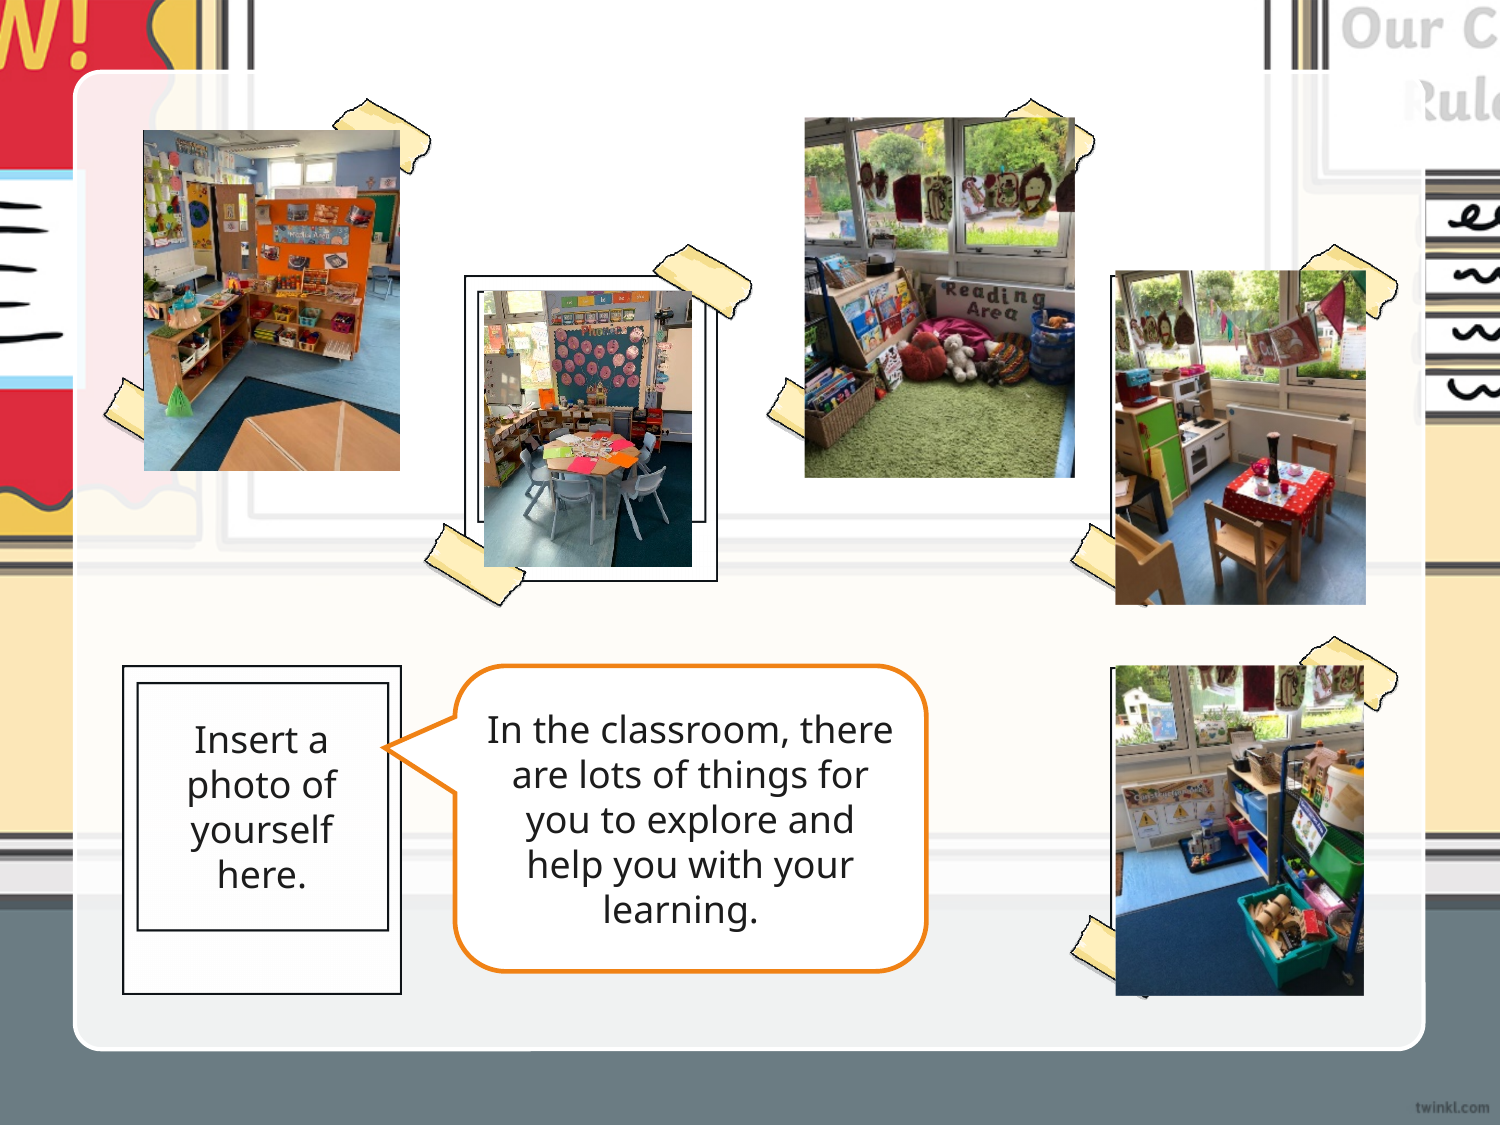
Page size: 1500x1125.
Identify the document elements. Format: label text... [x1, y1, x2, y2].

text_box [1069, 433, 1405, 610]
text_box In the classroom, there are lots of things for you to explore and help you with your learning. [402, 664, 928, 973]
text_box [102, 98, 438, 464]
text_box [1069, 635, 1405, 1002]
picture [0, 0, 1500, 1125]
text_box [765, 98, 1102, 162]
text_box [765, 433, 1069, 464]
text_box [1120, 243, 1405, 312]
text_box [422, 243, 759, 610]
